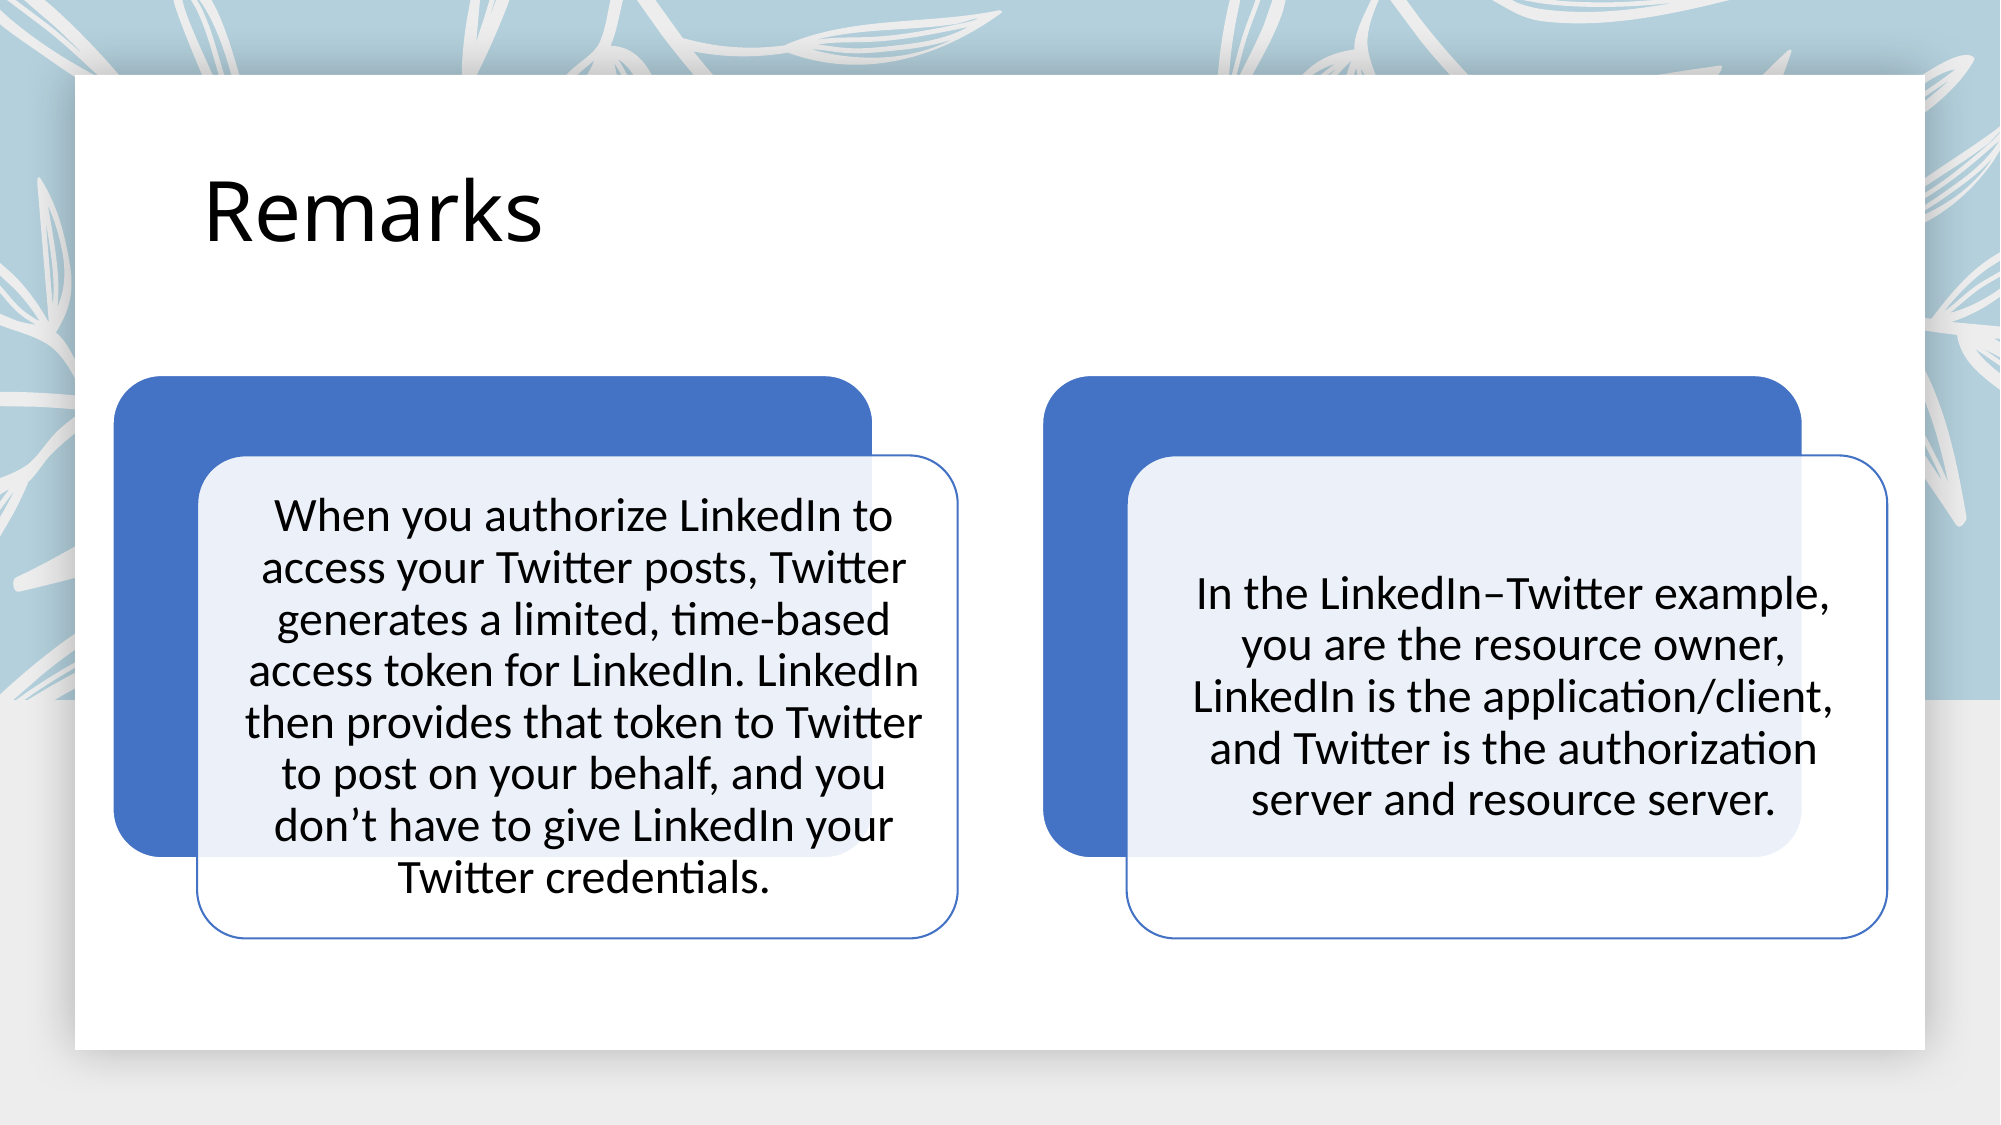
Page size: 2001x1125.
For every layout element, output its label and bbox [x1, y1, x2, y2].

list [112, 350, 1888, 964]
text_box [0, 700, 2000, 1125]
text_box [0, 0, 2000, 700]
text_box [74, 700, 1926, 1051]
